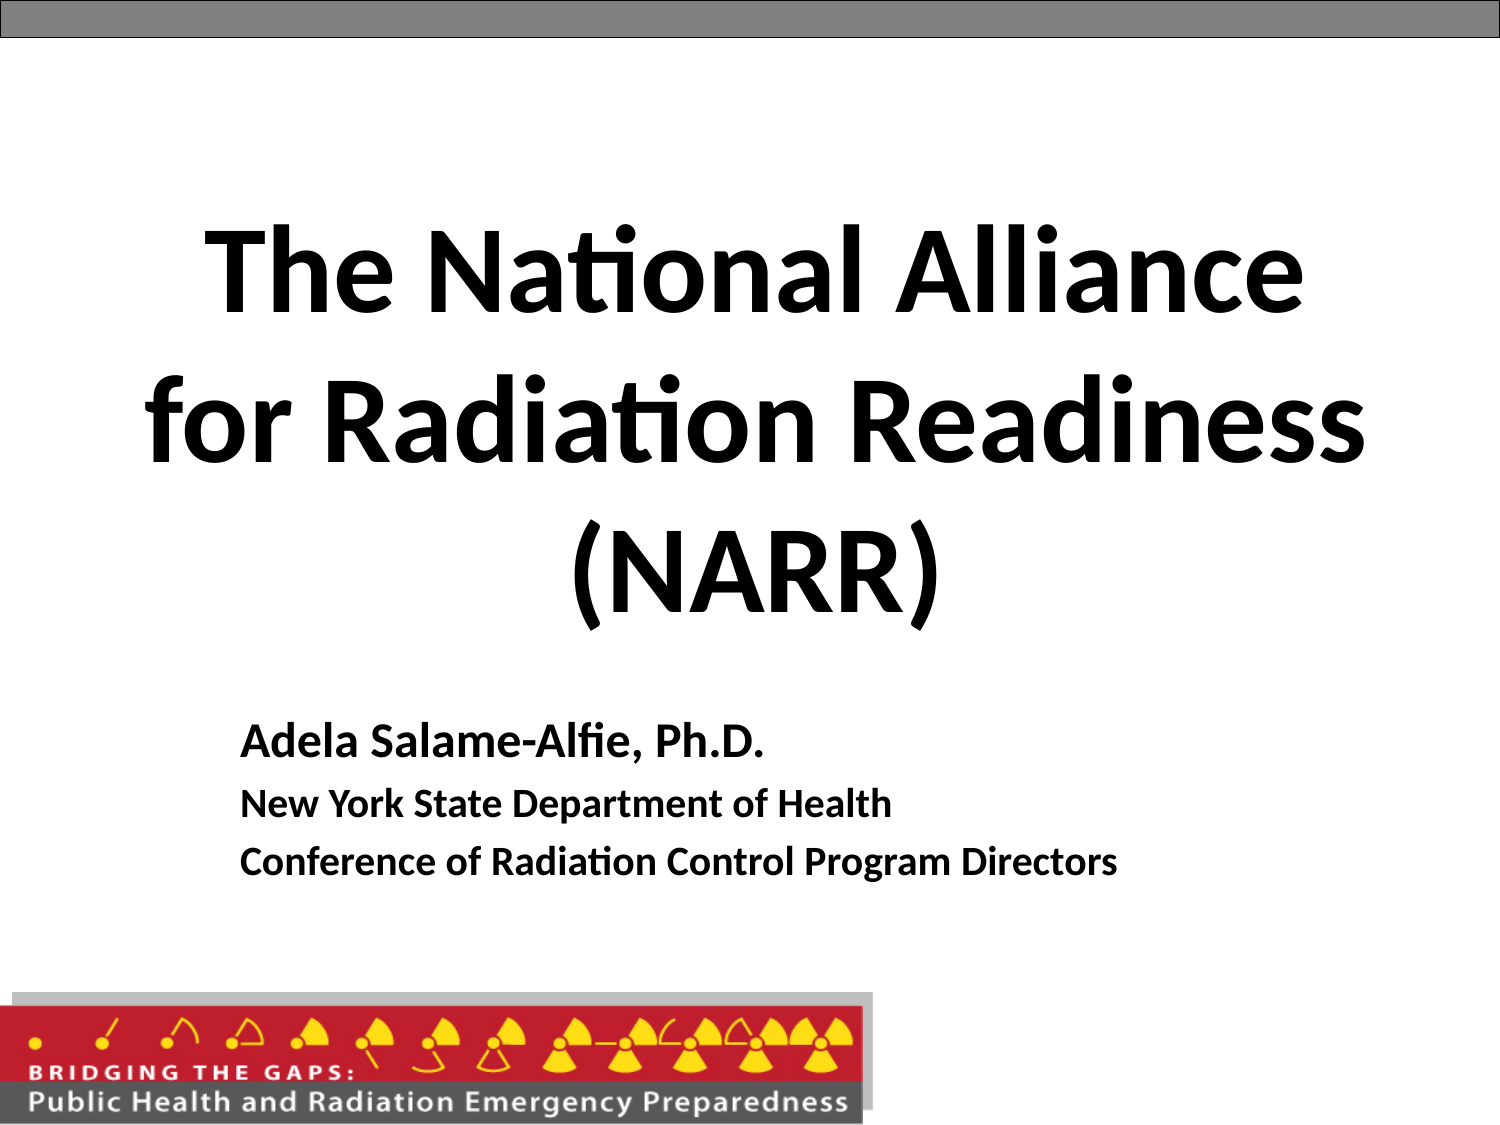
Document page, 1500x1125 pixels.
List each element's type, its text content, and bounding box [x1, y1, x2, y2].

subtitle Adela Salame-Alfie, Ph.D. New York State Department of Health Conference of Radiation Control Program Directors [224, 699, 1213, 926]
picture [0, 1005, 863, 1125]
title The National Alliance for Radiation Readiness (NARR) [112, 187, 1401, 638]
